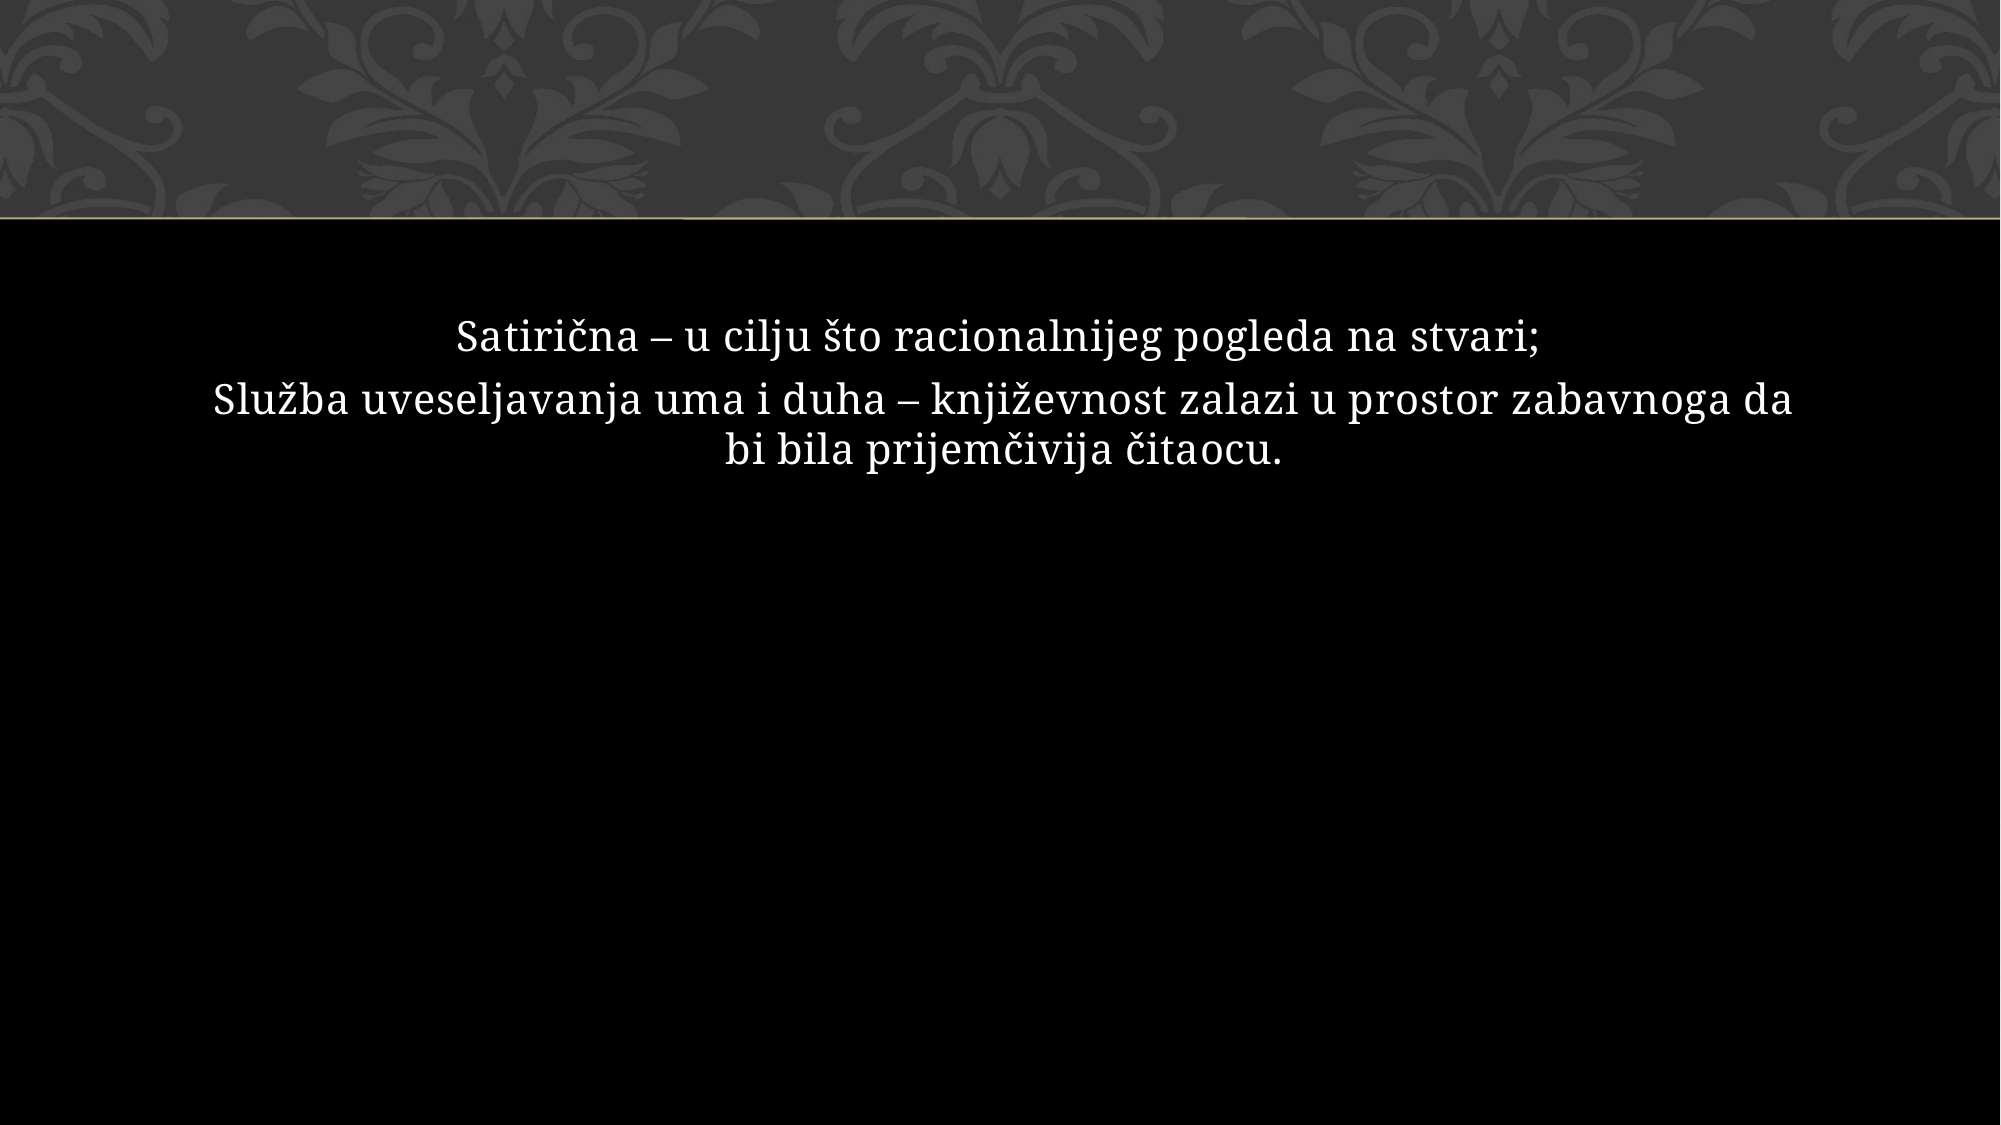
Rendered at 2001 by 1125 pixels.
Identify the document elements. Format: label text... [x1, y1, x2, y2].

list Satirična – u cilju što racionalnijeg pogleda na stvari; Služba uveseljavanja uma i duha – književnost zalazi u prostor zabavnoga da bi bila prijemčivija čitaocu. [180, 302, 1830, 704]
